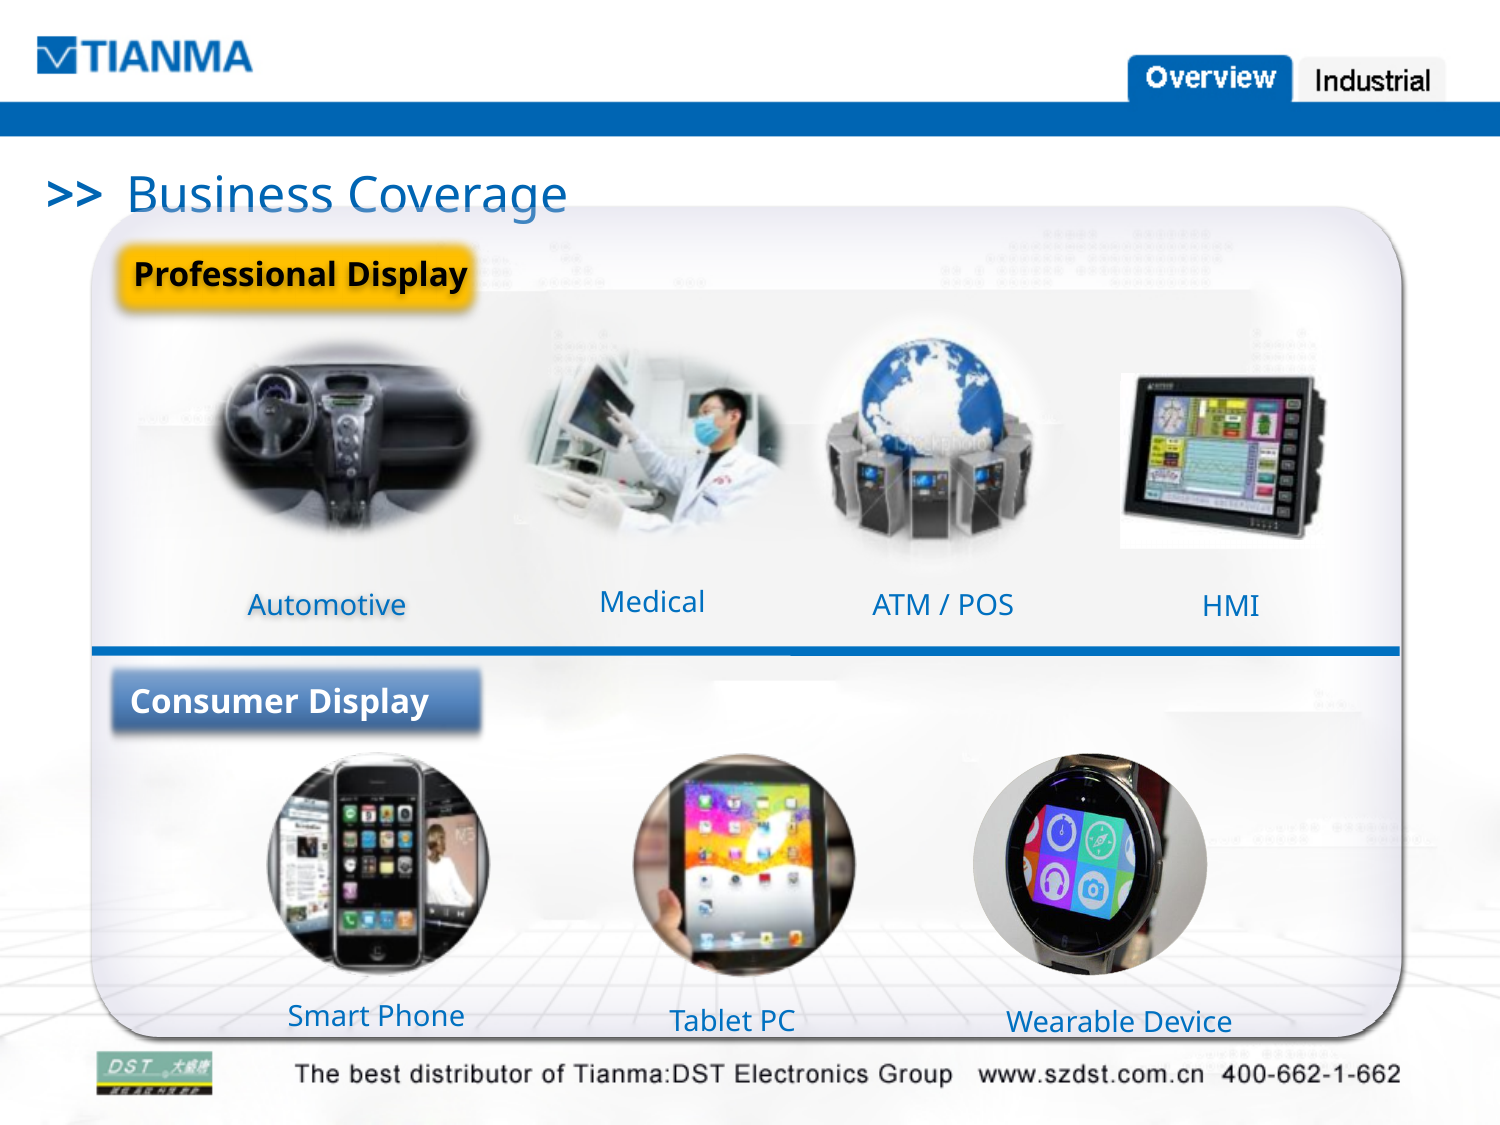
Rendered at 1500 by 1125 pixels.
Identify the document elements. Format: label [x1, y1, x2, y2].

text_box [798, 299, 1063, 622]
text_box [630, 752, 857, 978]
text_box [513, 340, 793, 620]
text_box [265, 764, 491, 978]
picture [0, 0, 1500, 1125]
